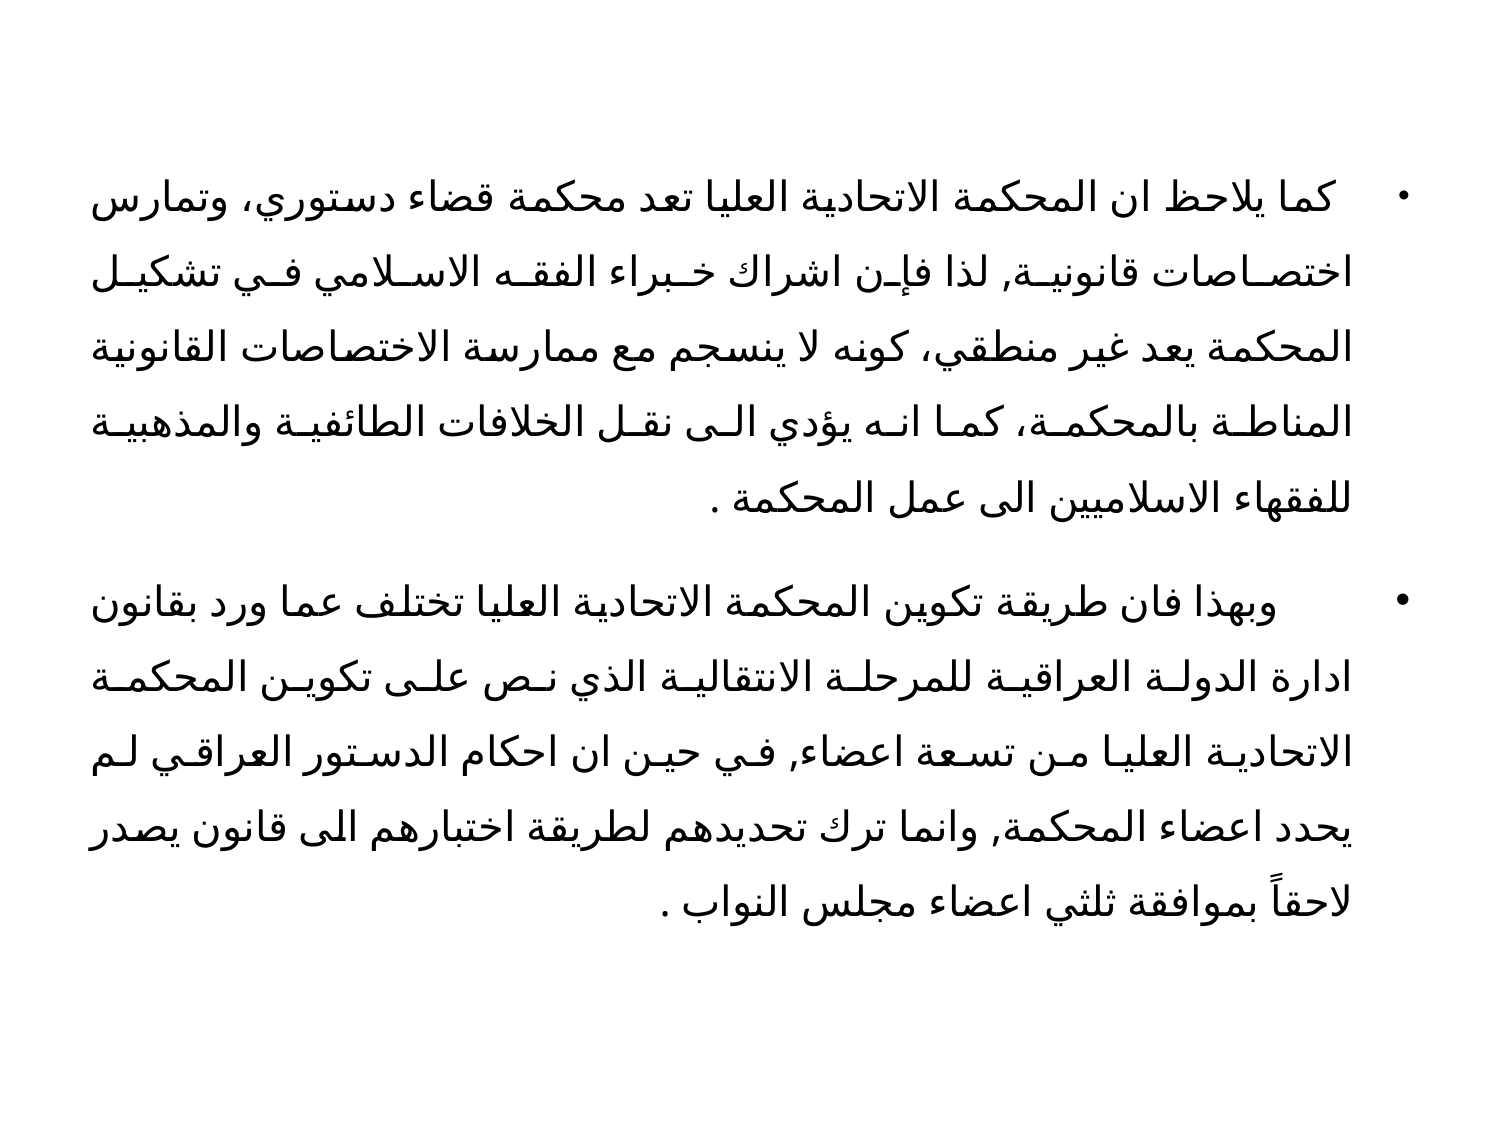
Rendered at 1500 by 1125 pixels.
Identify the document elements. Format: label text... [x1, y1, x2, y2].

list كما يلاحظ ان المحكمة الاتحادية العليا تعد محكمة قضاء دستوري، وتمارس اختصاصات قانونية, لذا فإن اشراك خبراء الفقه الاسلامي في تشكيل المحكمة يعد غير منطقي، كونه لا ينسجم مع ممارسة الاختصاصات القانونية المناطة بالمحكمة، كما انه يؤدي الى نقل الخلافات الطائفية والمذهبية للفقهاء الاسلاميين الى عمل المحكمة . وبهذا فان طريقة تكوين المحكمة الاتحادية العليا تختلف عما ورد بقانون ادارة الدولة العراقية للمرحلة الانتقالية الذي نص على تكوين المحكمة الاتحادية العليا من تسعة اعضاء, في حين ان احكام الدستور العراقي لم يحدد اعضاء المحكمة, وانما ترك تحديدهم لطريقة اختبارهم الى قانون يصدر لاحقاً بموافقة ثلثي اعضاء مجلس النواب . [75, 137, 1425, 1005]
